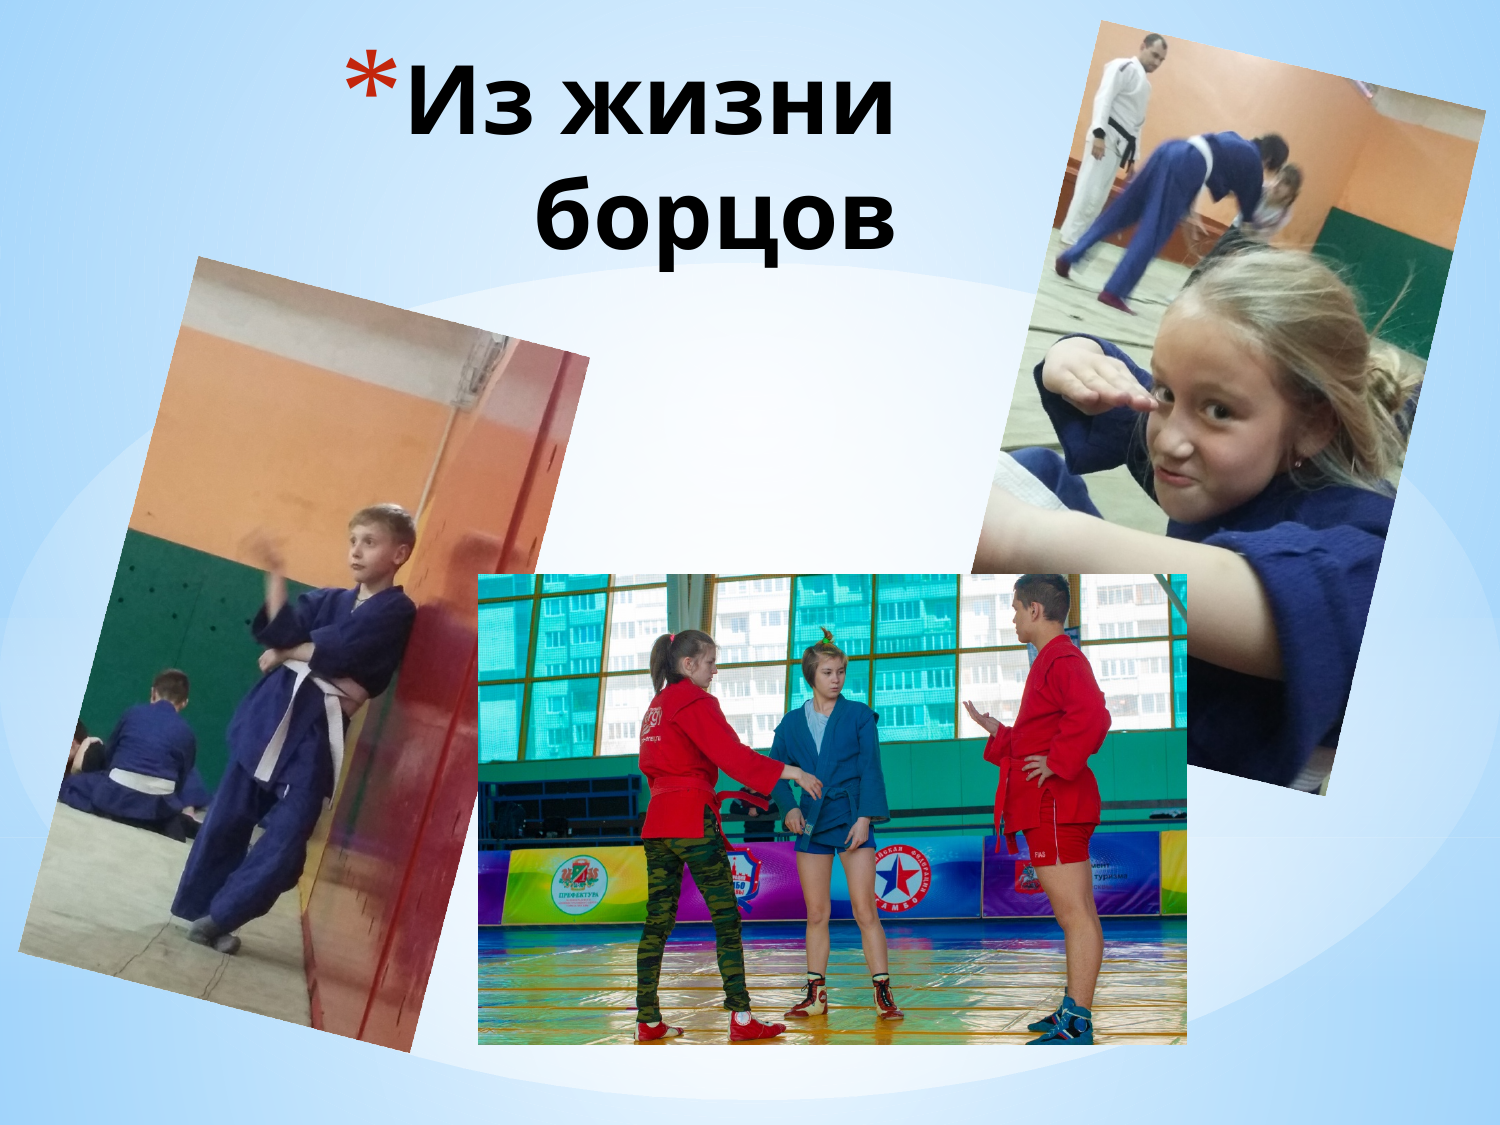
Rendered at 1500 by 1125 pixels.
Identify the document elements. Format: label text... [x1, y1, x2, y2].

title Из жизни борцов [29, 30, 914, 219]
picture [0, 21, 1500, 1052]
